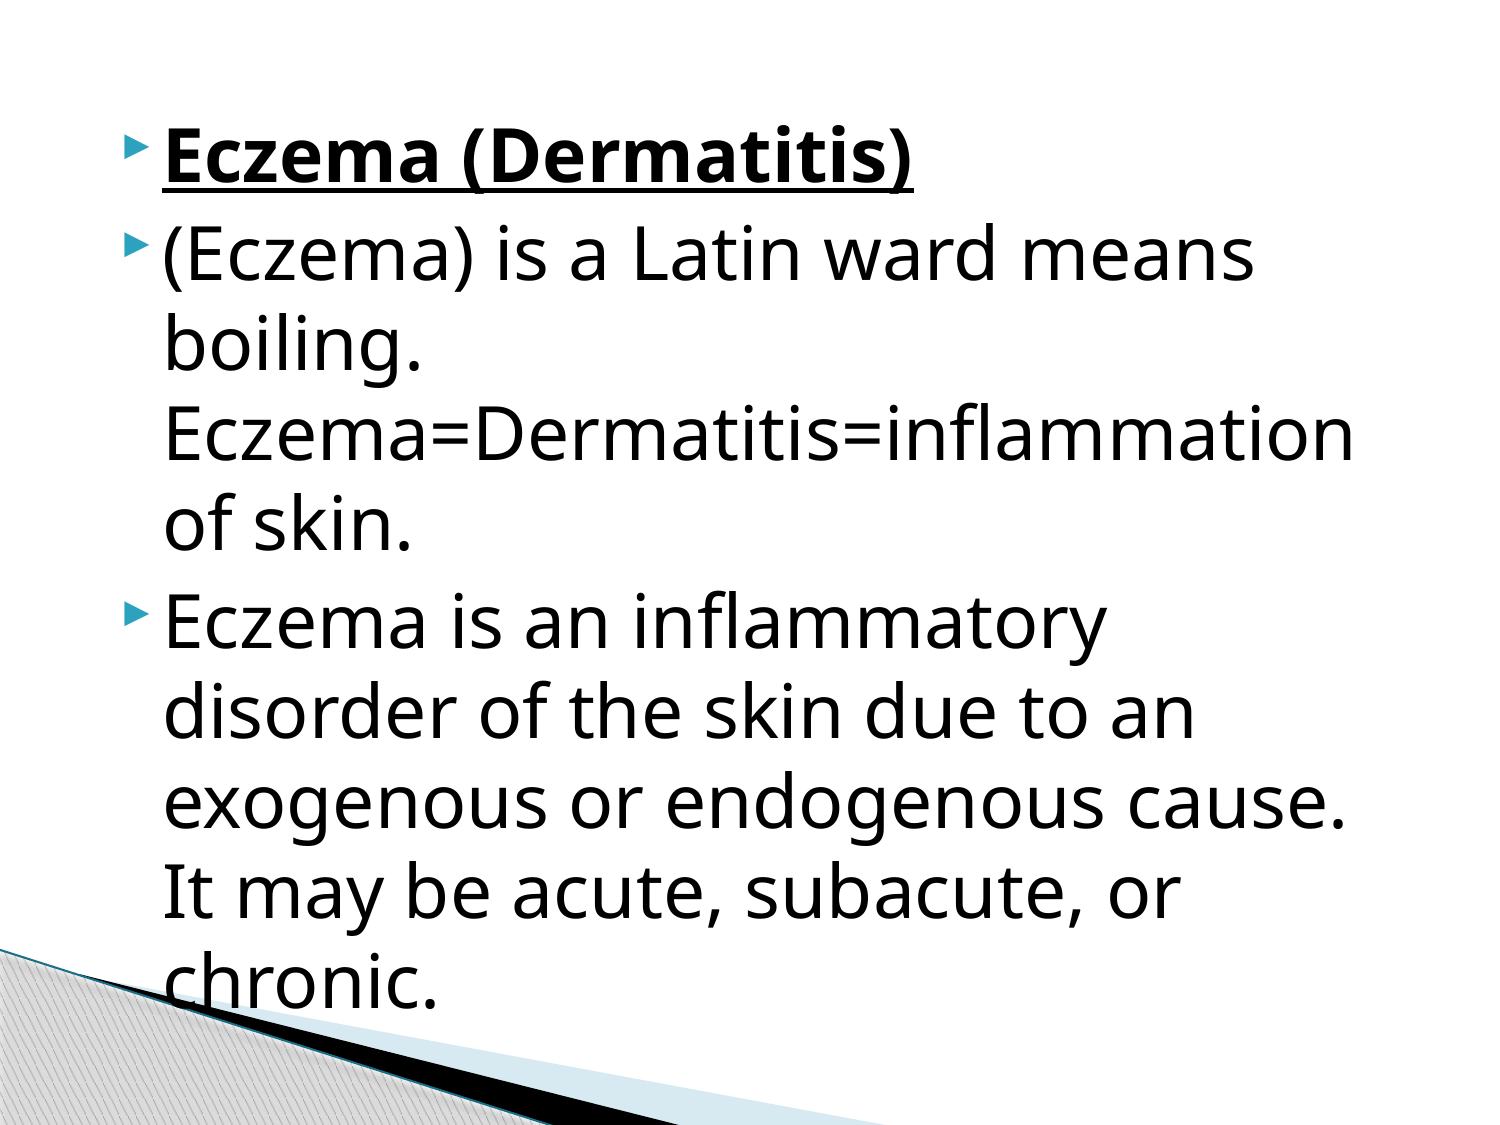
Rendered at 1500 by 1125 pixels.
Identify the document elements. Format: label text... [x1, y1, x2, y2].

list Eczema (Dermatitis) (Eczema) is a Latin ward means boiling. Eczema=Dermatitis=inflammation of skin. Eczema is an inflammatory disorder of the skin due to an exogenous or endogenous cause. It may be acute, subacute, or chronic. [87, 99, 1438, 1080]
